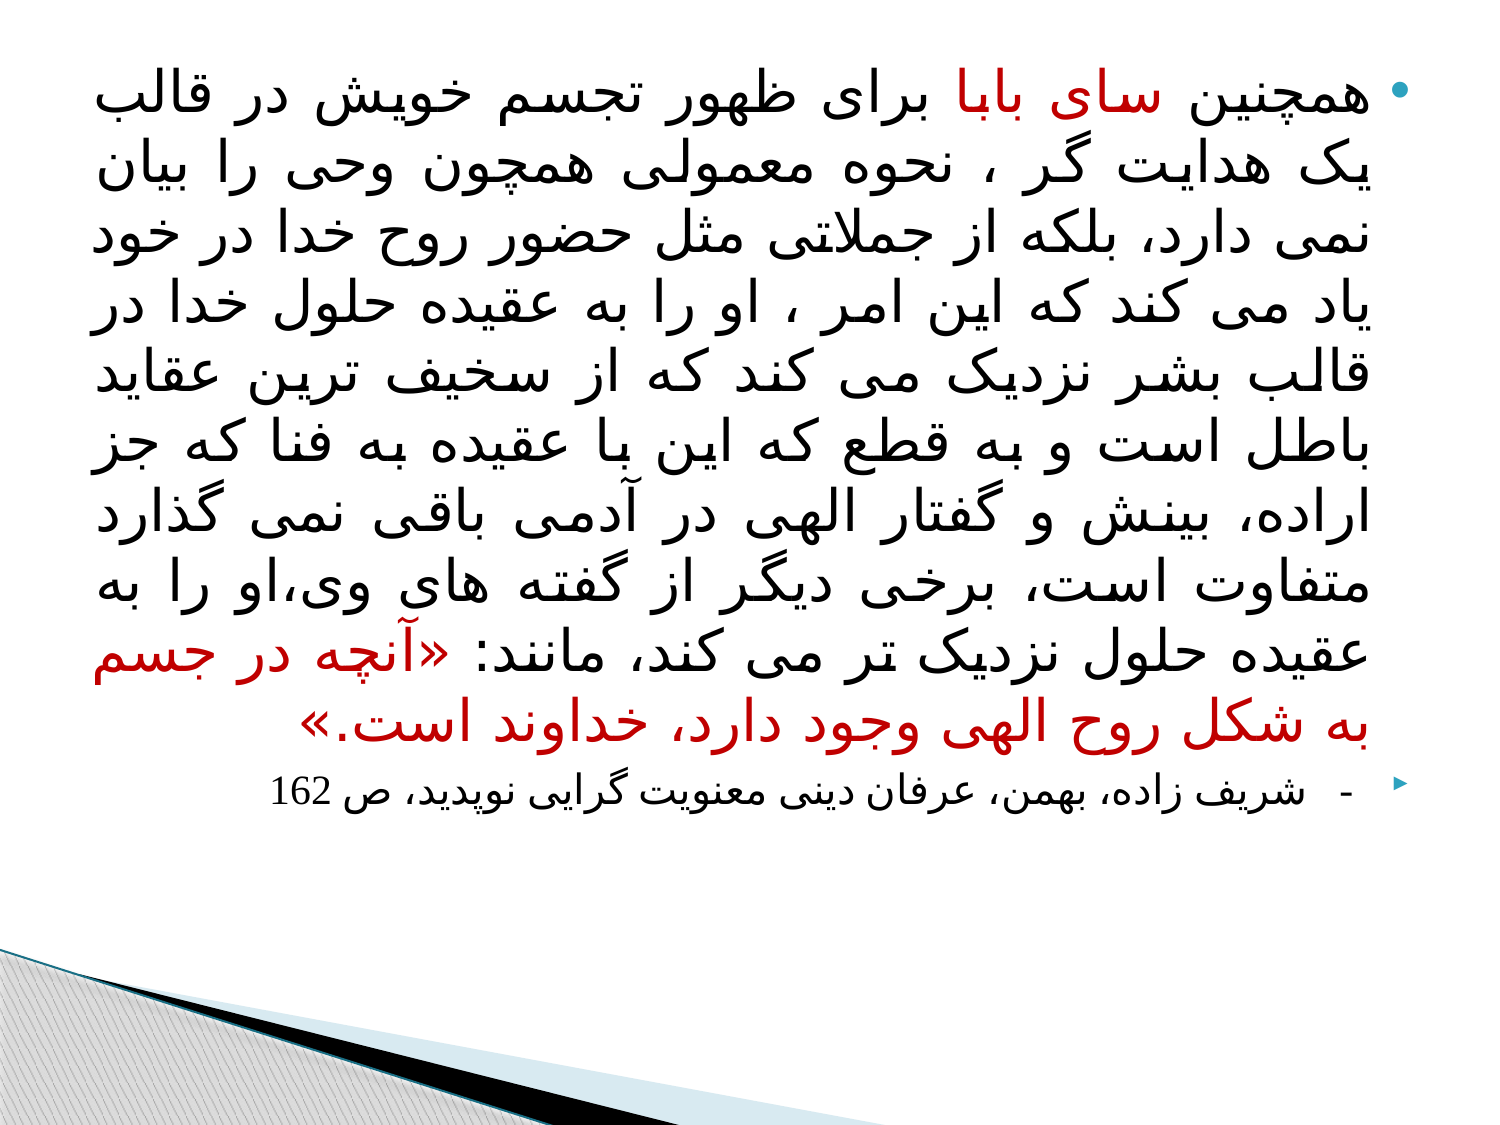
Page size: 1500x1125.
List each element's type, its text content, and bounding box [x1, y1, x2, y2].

list همچنین سای بابا برای ظهور تجسم خویش در قالب یک هدایت گر ، نحوه معمولی همچون وحی را بیان نمی دارد، بلکه از جملاتی مثل حضور روح خدا در خود یاد می کند که این امر ، او را به عقیده حلول خدا در قالب بشر نزدیک می کند که از سخیف ترین عقاید باطل است و به قطع که این با عقیده به فنا که جز اراده، بینش و گفتار الهی در آدمی باقی نمی گذارد متفاوت است، برخی دیگر از گفته های وی،او را به عقیده حلول نزدیک تر می کند، مانند: «آنچه در جسم به شکل روح الهی وجود دارد، خداوند است.» - شریف زاده، بهمن، عرفان دینی معنویت گرایی نوپدید، ص 162 [75, 46, 1425, 1005]
